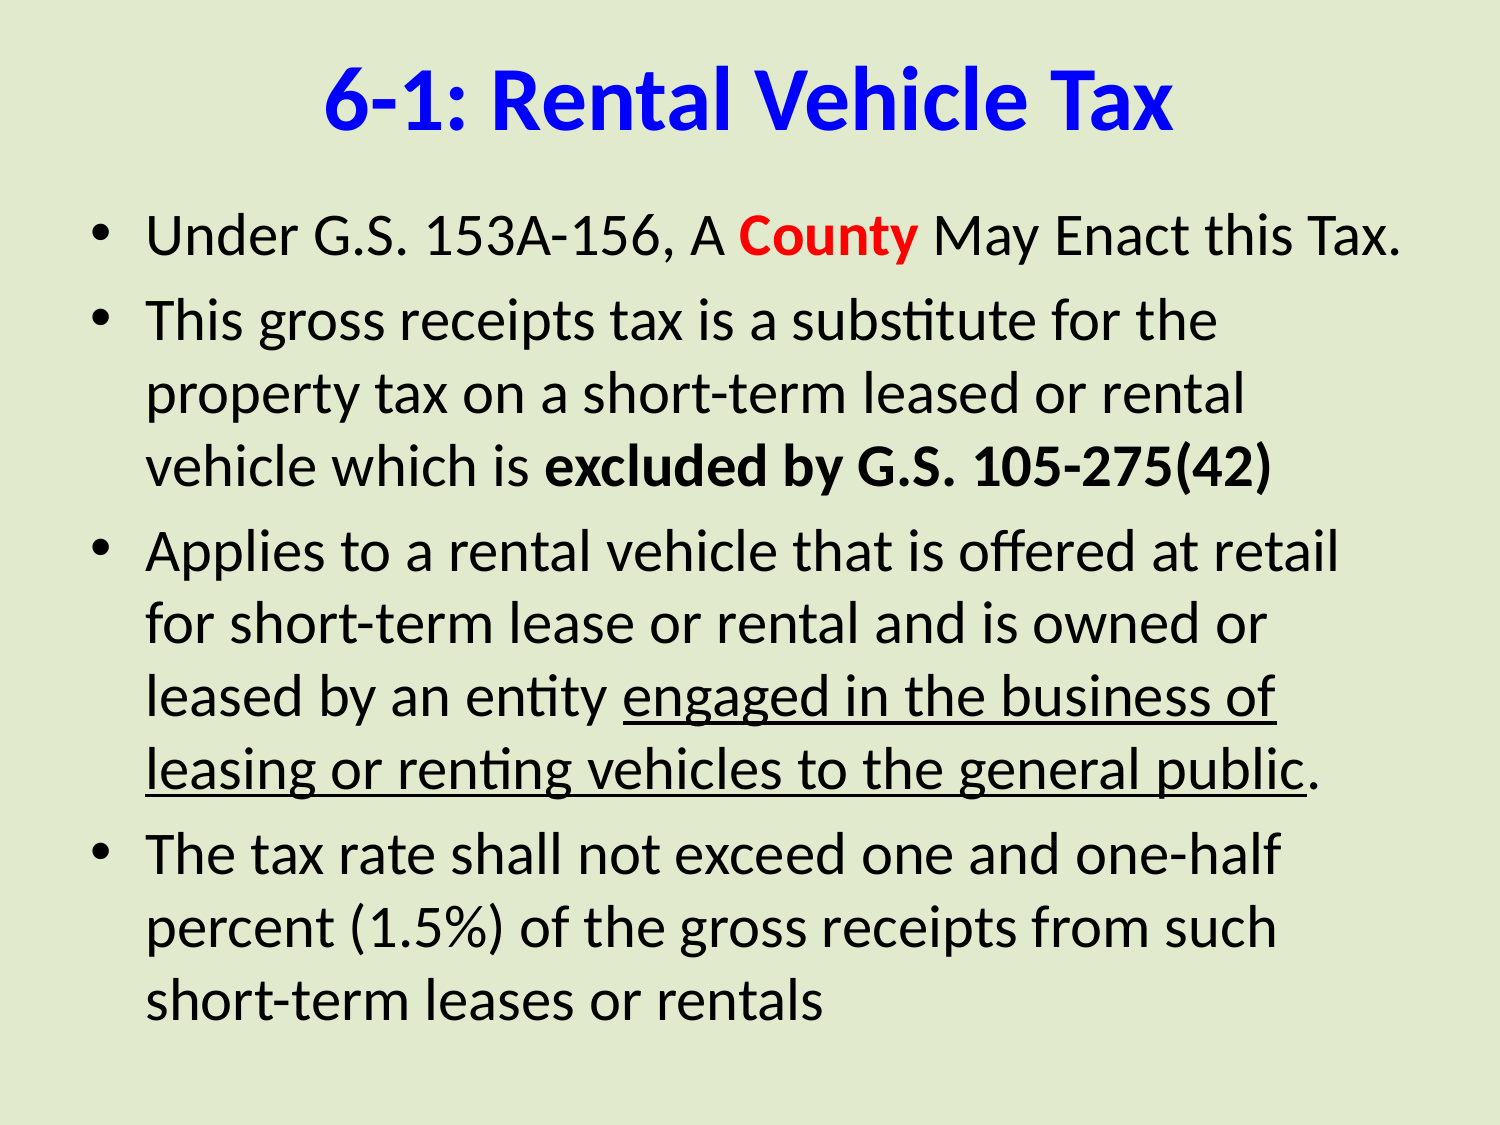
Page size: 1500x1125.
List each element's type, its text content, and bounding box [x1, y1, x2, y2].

title 6-1: Rental Vehicle Tax [75, 24, 1425, 163]
list Under G.S. 153A-156, A County May Enact this Tax. This gross receipts tax is a substitute for the property tax on a short-term leased or rental vehicle which is excluded by G.S. 105-275(42) Applies to a rental vehicle that is offered at retail for short-term lease or rental and is owned or leased by an entity engaged in the business of leasing or renting vehicles to the general public. The tax rate shall not exceed one and one-half percent (1.5%) of the gross receipts from such short-term leases or rentals [75, 187, 1425, 1063]
